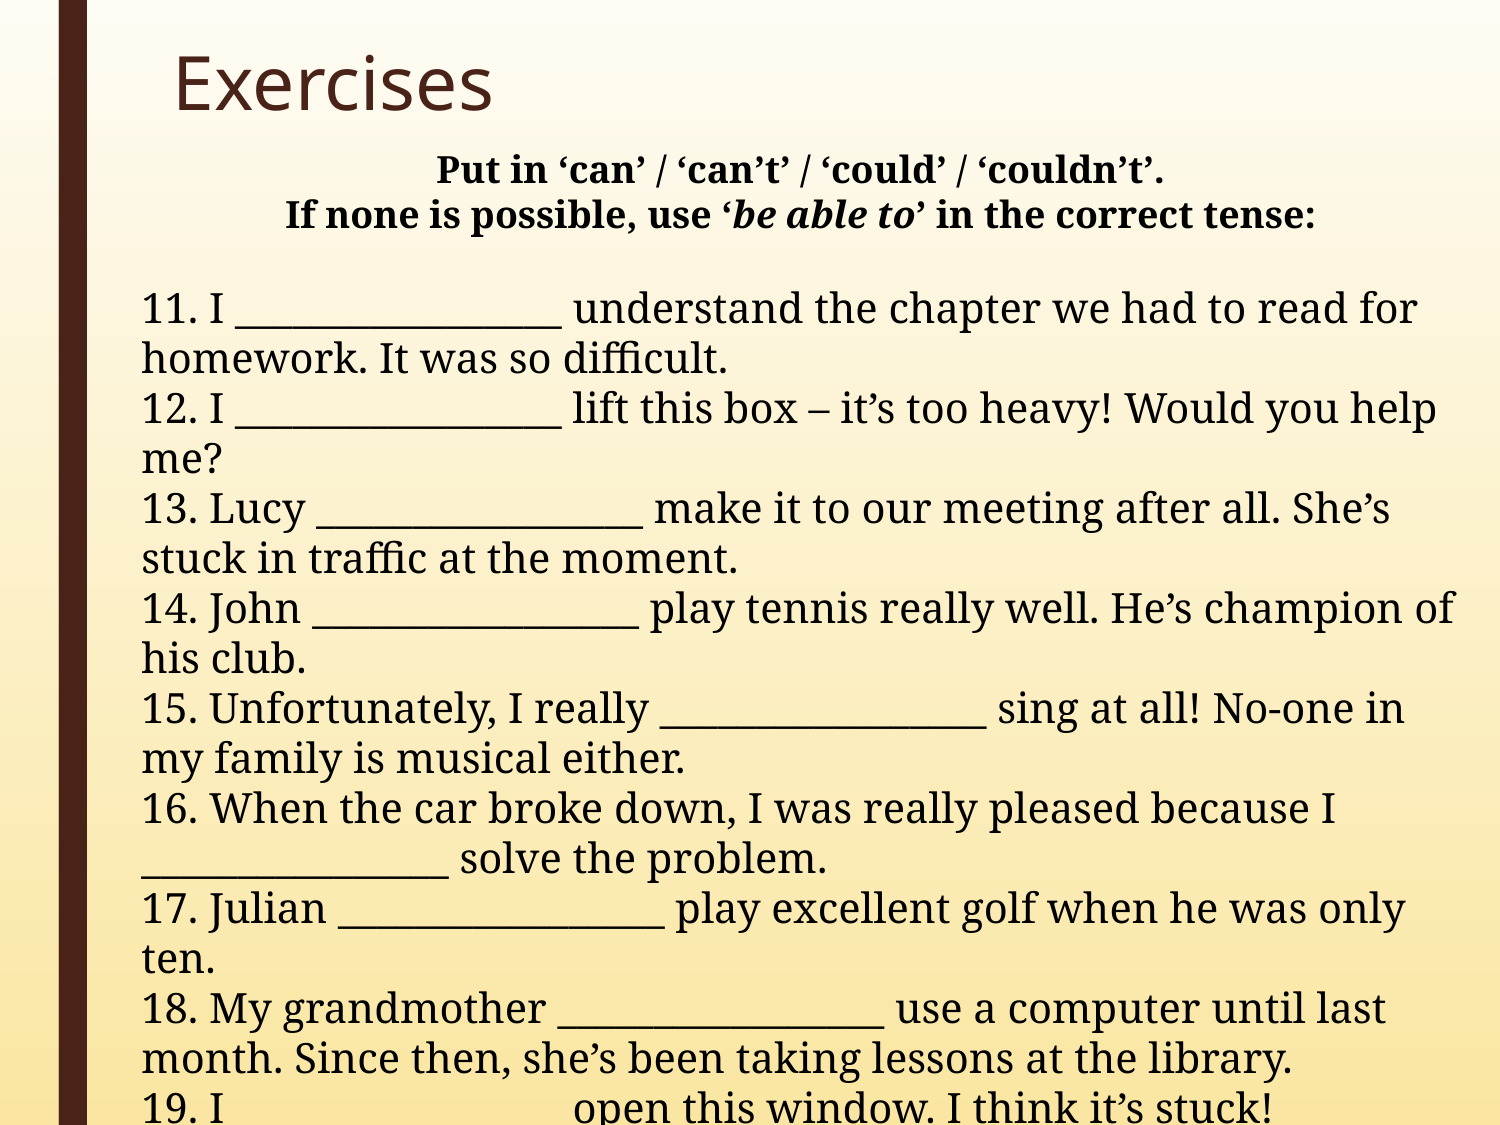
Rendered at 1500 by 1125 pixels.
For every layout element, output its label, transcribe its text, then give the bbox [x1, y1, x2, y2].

text_box Put in ‘can’ / ‘can’t’ / ‘could’ / ‘couldn’t’. If none is possible, use ‘be able to’ in the correct tense: 11. I _________________ understand the chapter we had to read for homework. It was so difficult. 12. I _________________ lift this box – it’s too heavy! Would you help me? 13. Lucy _________________ make it to our meeting after all. She’s stuck in traffic at the moment. 14. John _________________ play tennis really well. He’s champion of his club. 15. Unfortunately, I really _________________ sing at all! No-one in my family is musical either. 16. When the car broke down, I was really pleased because I ________________ solve the problem. 17. Julian _________________ play excellent golf when he was only ten. 18. My grandmother _________________ use a computer until last month. Since then, she’s been taking lessons at the library. 19. I _________________ open this window. I think it’s stuck! 20. Gill _________________ play the piano. She’s never studied it. [126, 139, 1485, 1125]
title Exercises [157, 38, 1340, 139]
